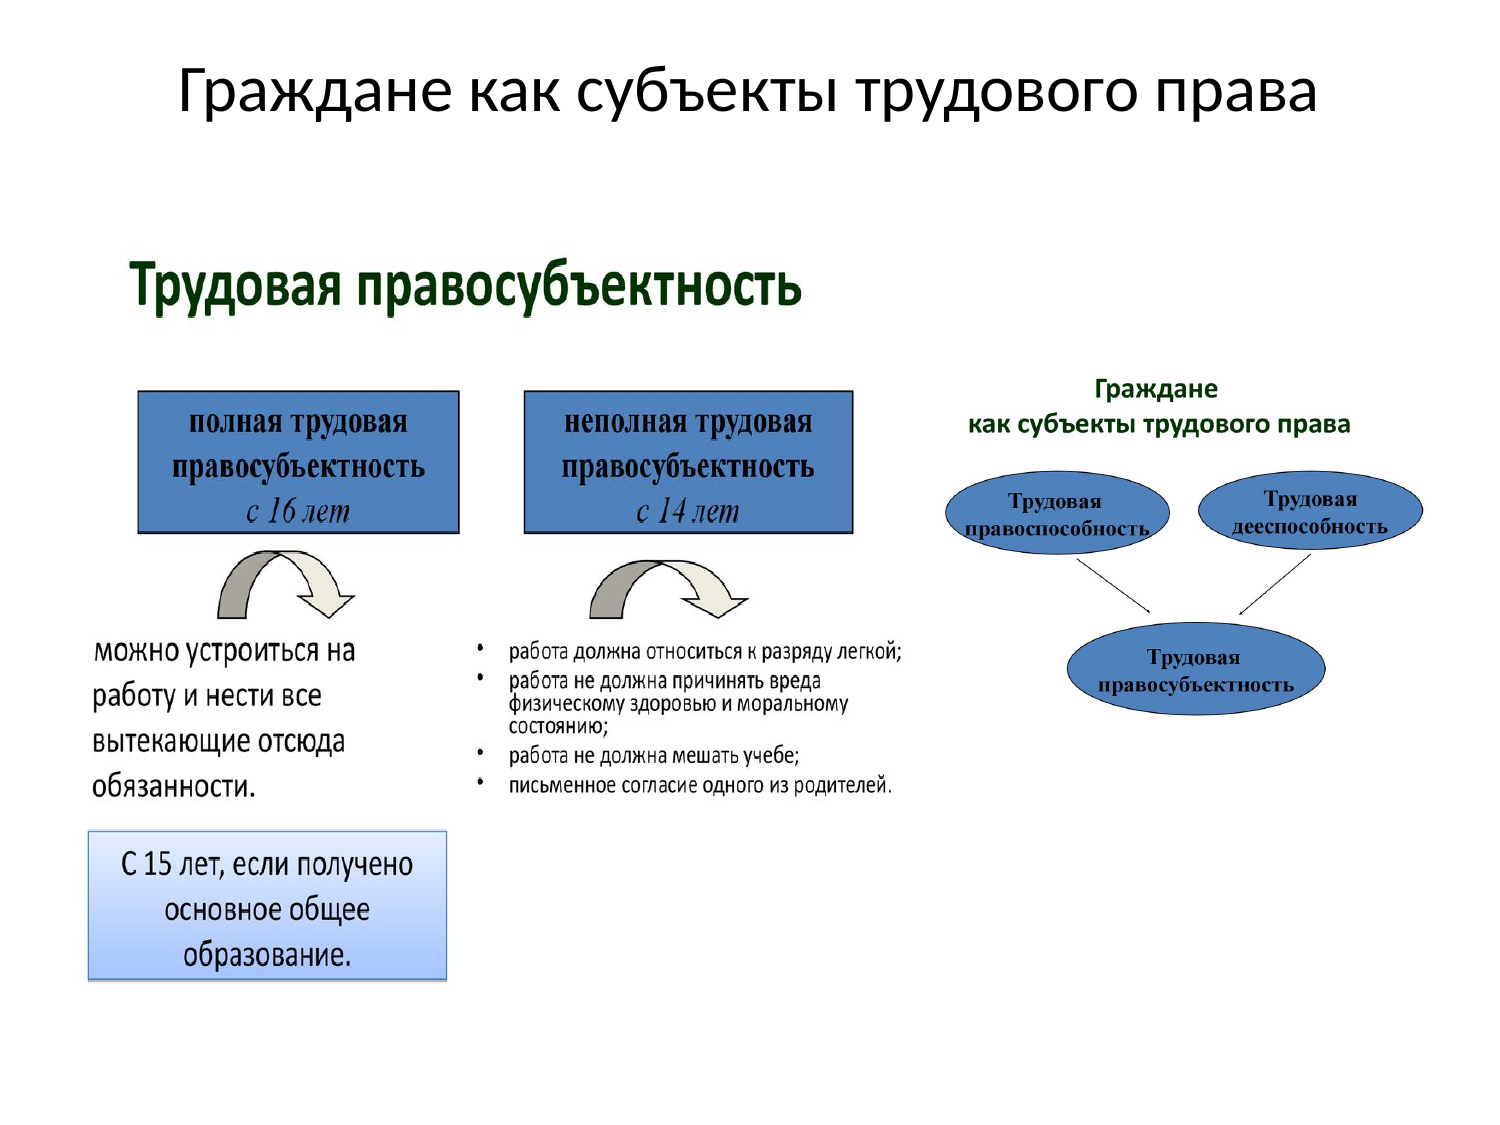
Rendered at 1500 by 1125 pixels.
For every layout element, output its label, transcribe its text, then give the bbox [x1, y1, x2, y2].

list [49, 174, 926, 1026]
picture [926, 349, 1471, 788]
title Граждане как субъекты трудового права [75, 45, 1425, 125]
